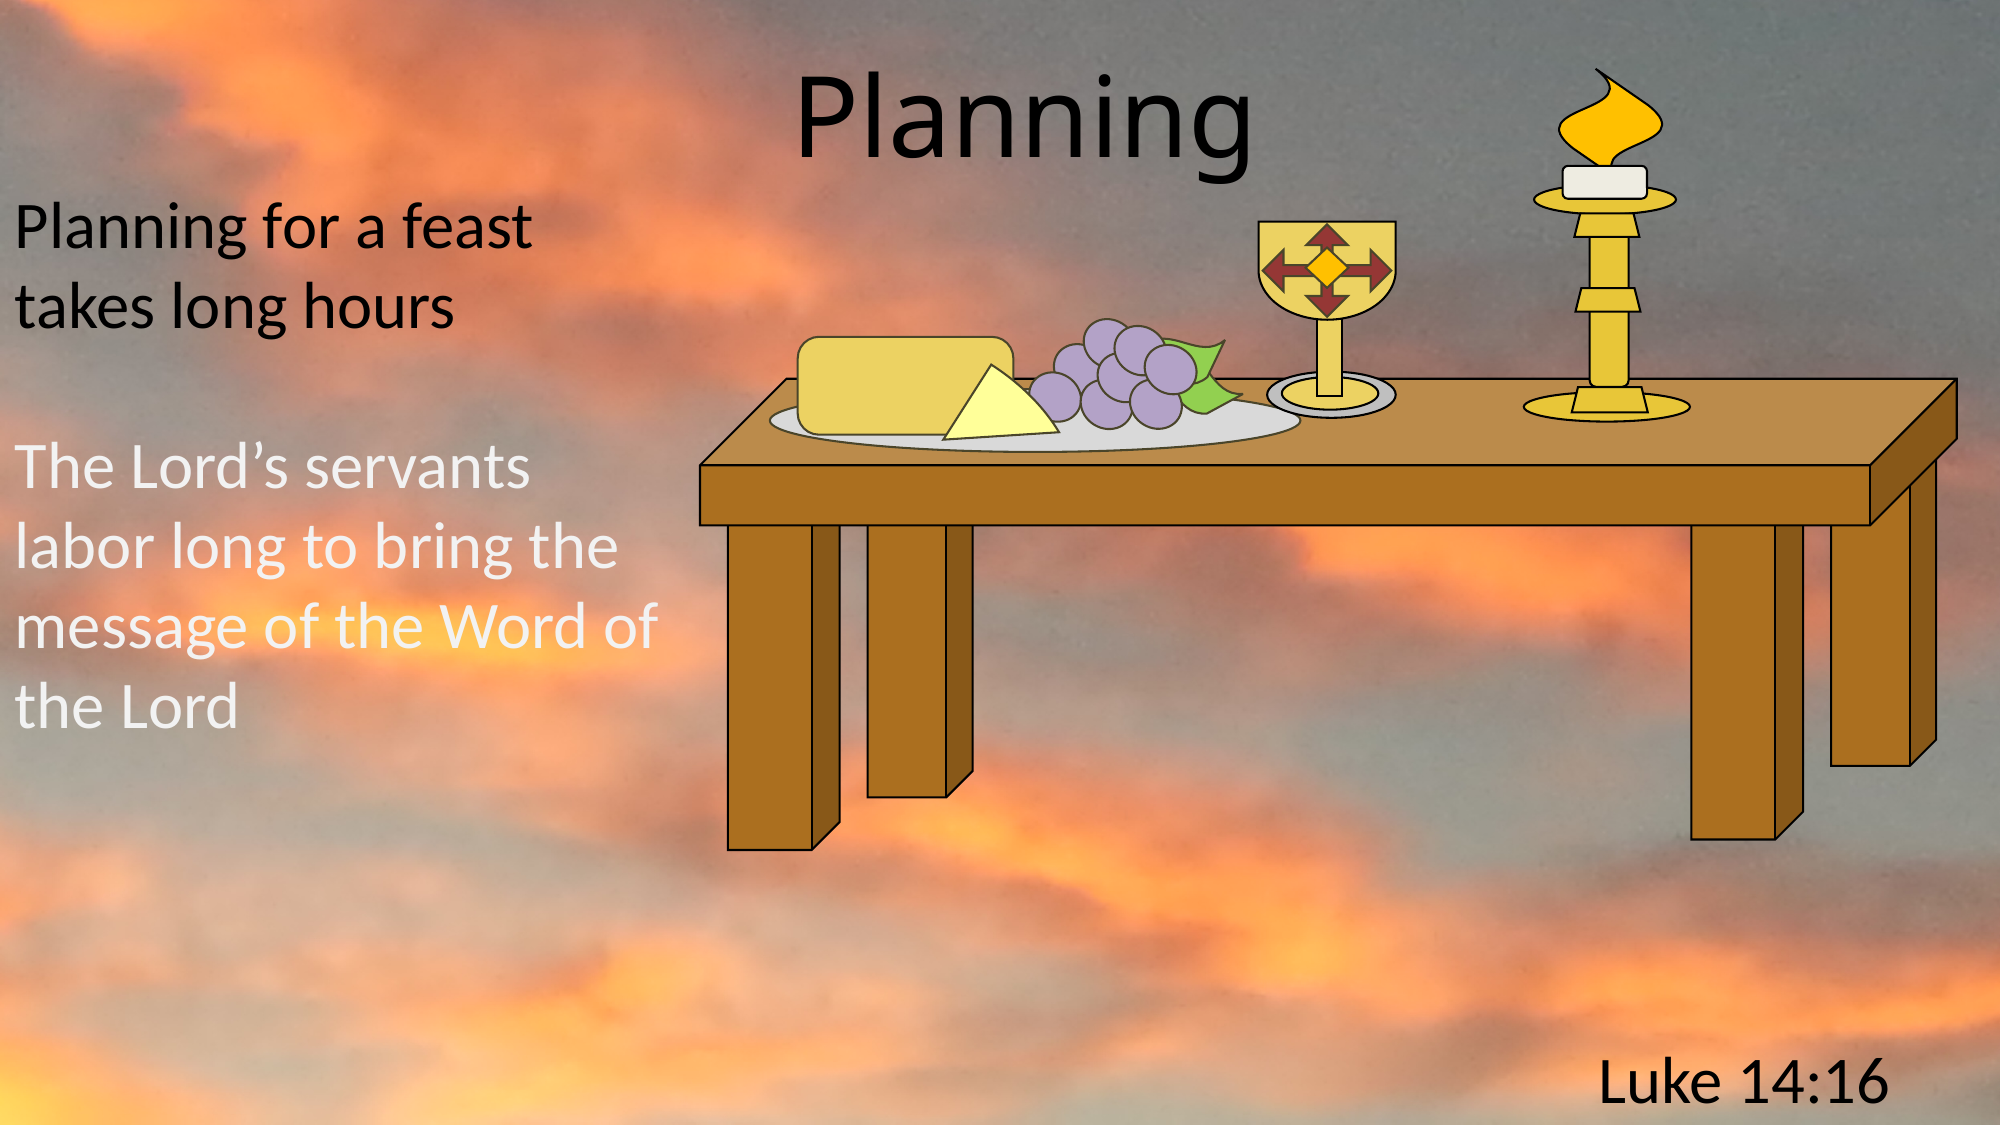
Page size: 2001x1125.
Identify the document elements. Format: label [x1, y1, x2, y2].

picture [0, 0, 2000, 1125]
text_box [699, 74, 1957, 850]
